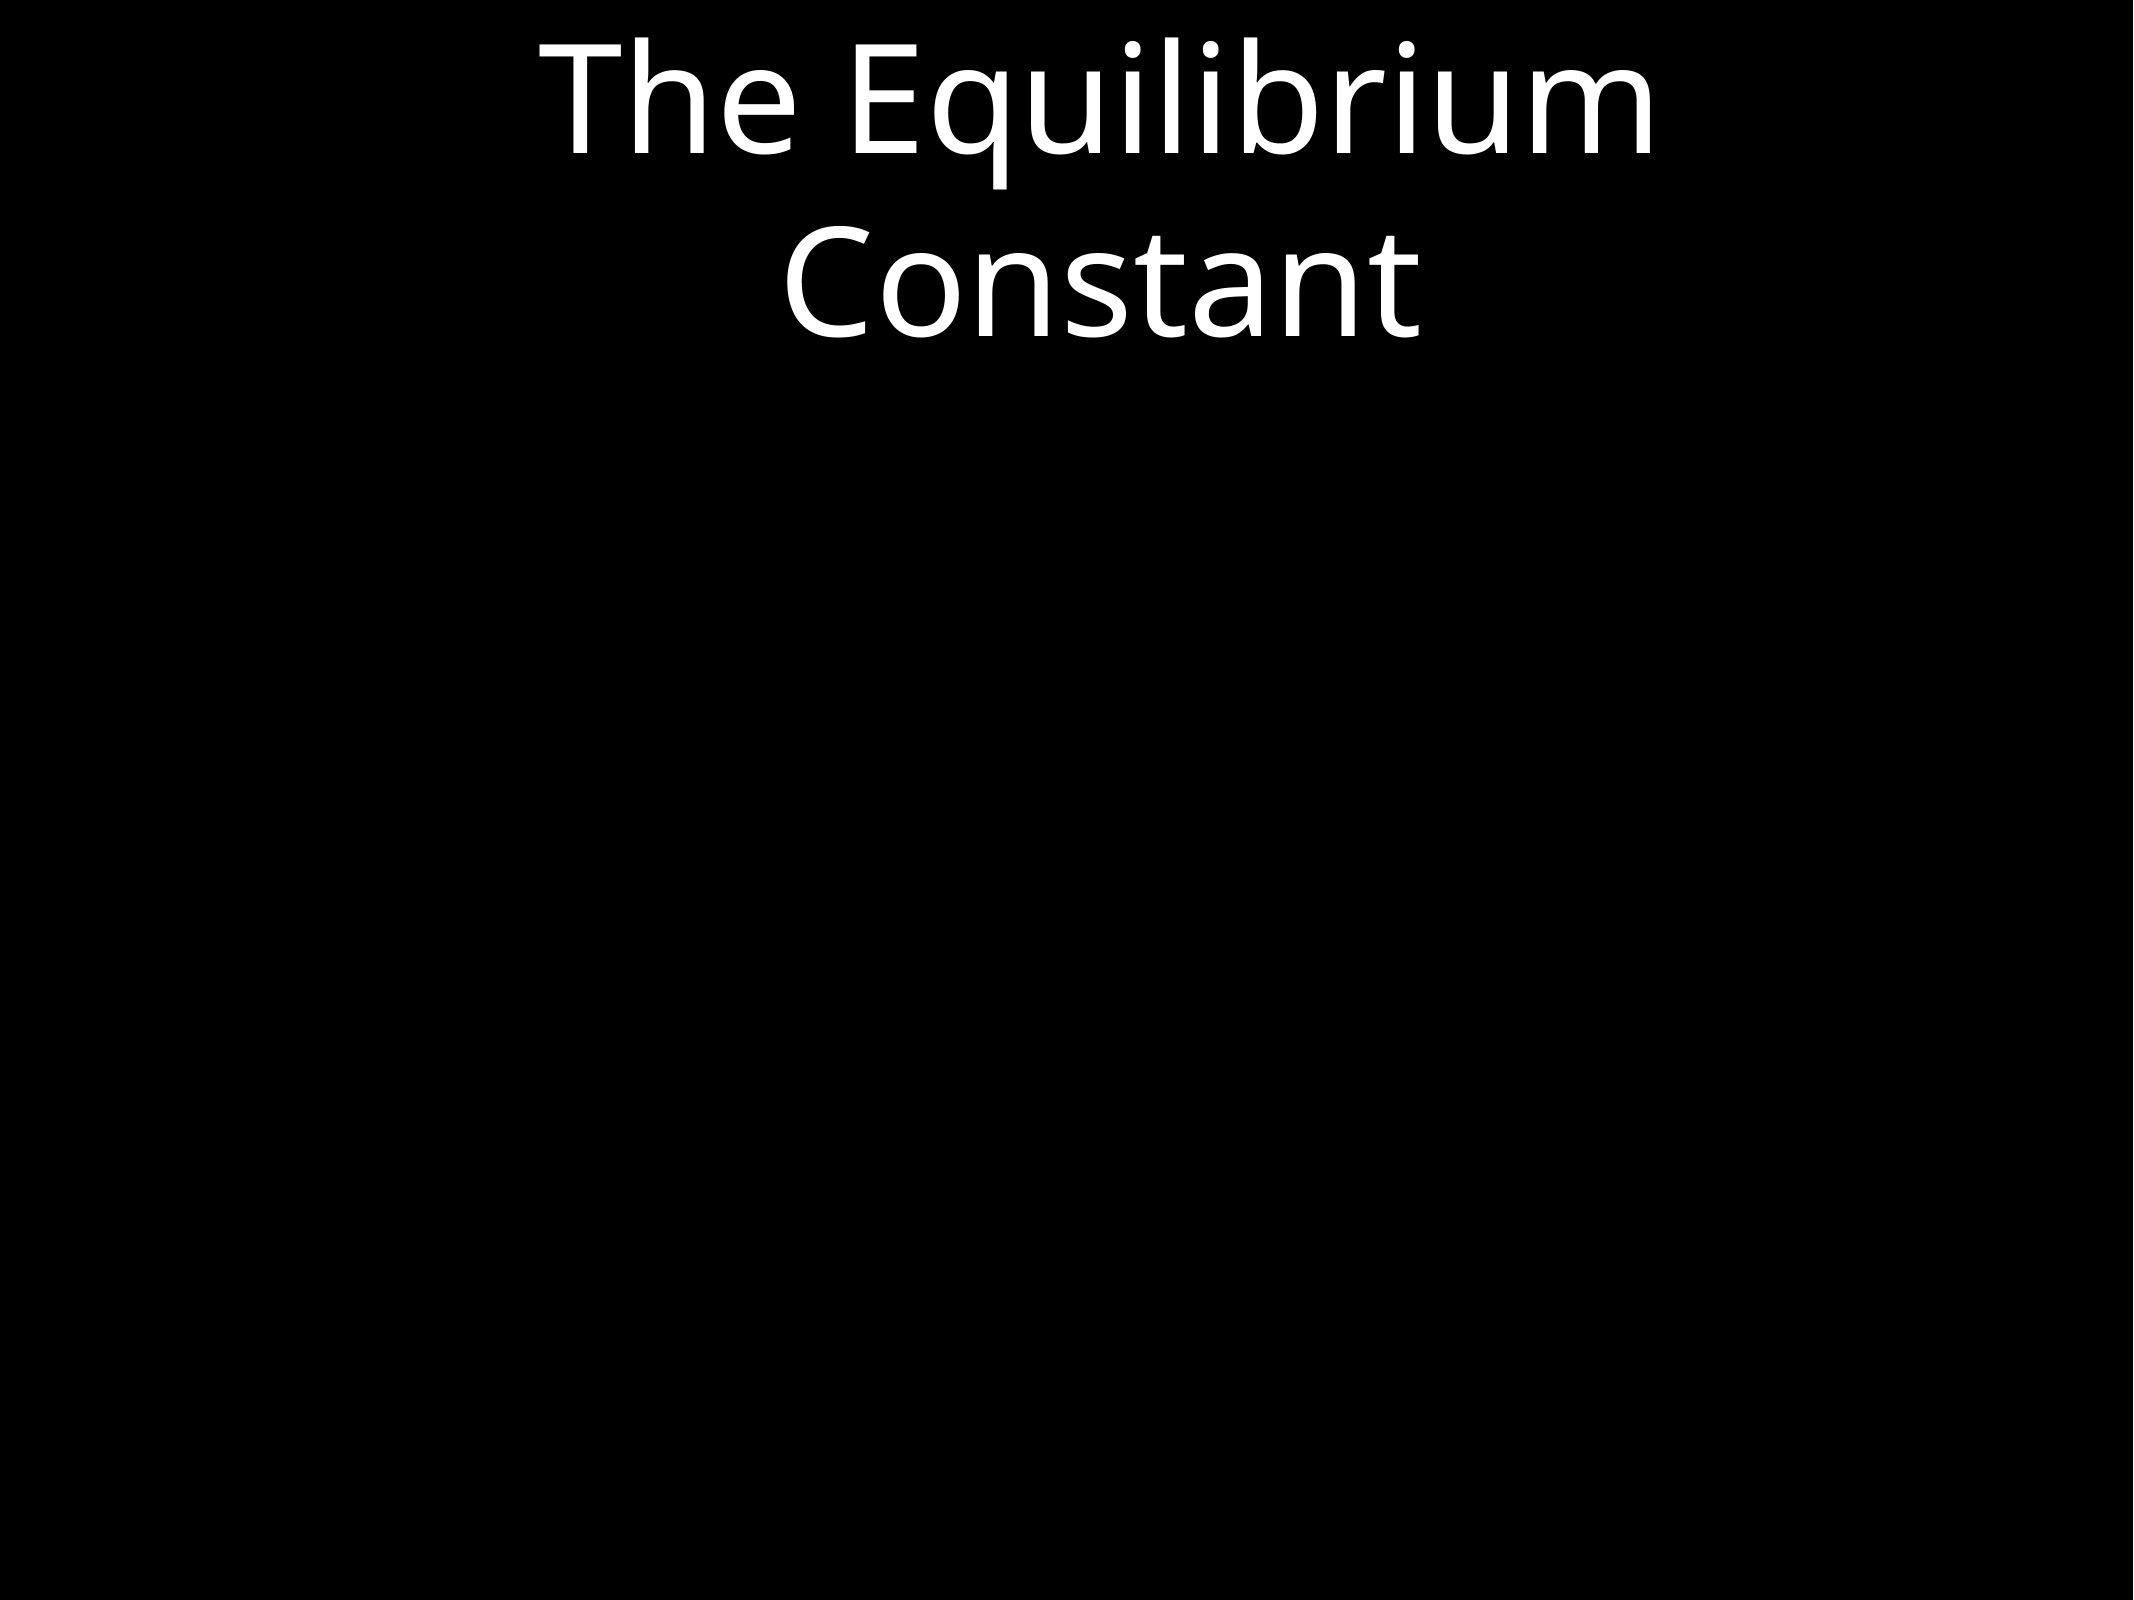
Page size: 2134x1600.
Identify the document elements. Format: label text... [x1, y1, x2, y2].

text_box The Equilibrium Constant [270, 0, 1931, 376]
